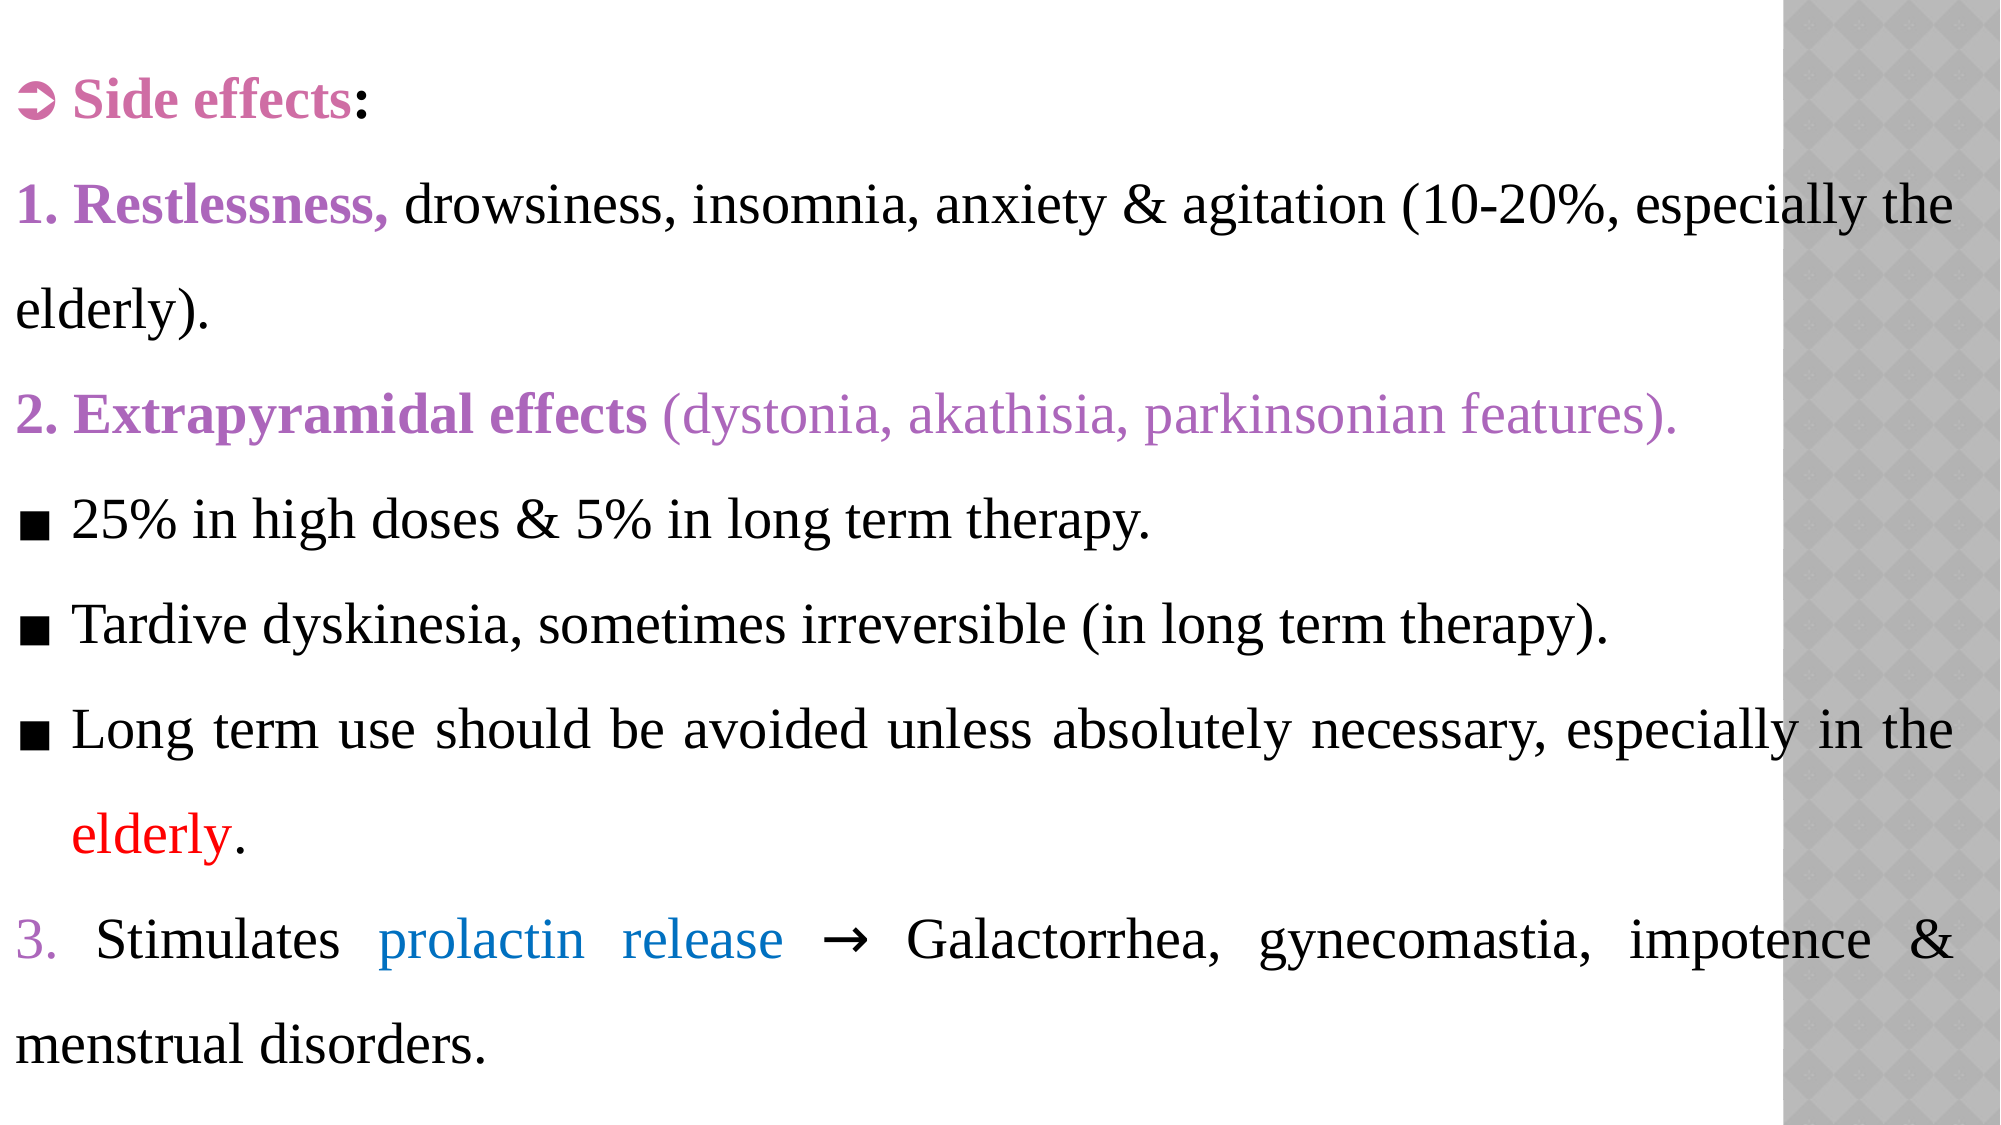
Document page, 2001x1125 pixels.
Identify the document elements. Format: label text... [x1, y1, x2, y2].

text_box ⮊ Side effects: 1. Restlessness, drowsiness, insomnia, anxiety & agitation (10-20%, especially the elderly). 2. Extrapyramidal effects (dystonia, akathisia, parkinsonian features). 25% in high doses & 5% in long term therapy. Tardive dyskinesia, sometimes irreversible (in long term therapy). Long term use should be avoided unless absolutely necessary, especially in the elderly. 3. Stimulates prolactin release → Galactorrhea, gynecomastia, impotence & menstrual disorders. [0, 17, 1972, 1083]
